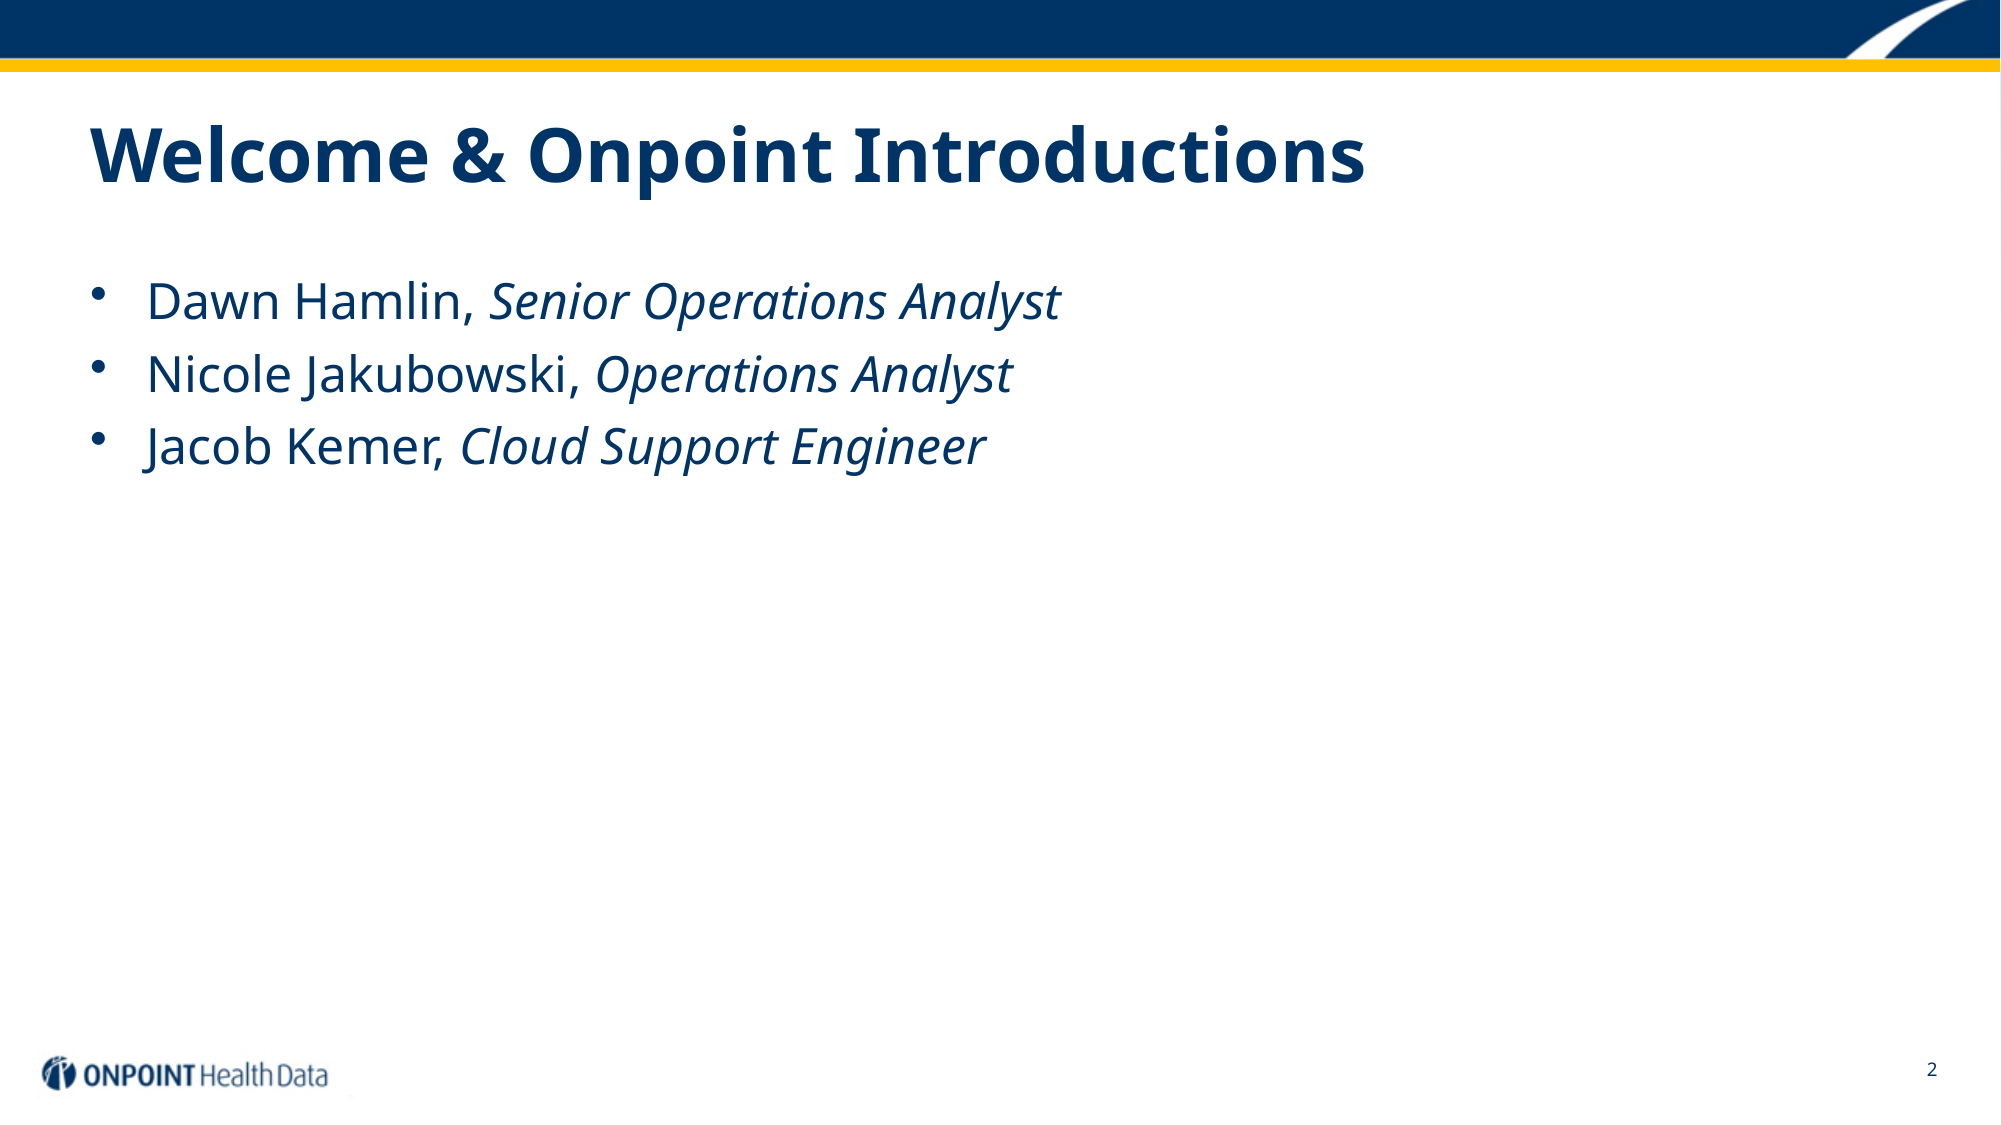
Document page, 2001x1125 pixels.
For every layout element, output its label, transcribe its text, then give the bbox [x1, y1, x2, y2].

list Dawn Hamlin, Senior Operations Analyst Nicole Jakubowski, Operations Analyst Jacob Kemer, Cloud Support Engineer [74, 262, 1951, 976]
title Welcome & Onpoint Introductions [74, 99, 1968, 226]
picture [0, 0, 2001, 1125]
slide_number 2 [1820, 1057, 1938, 1083]
